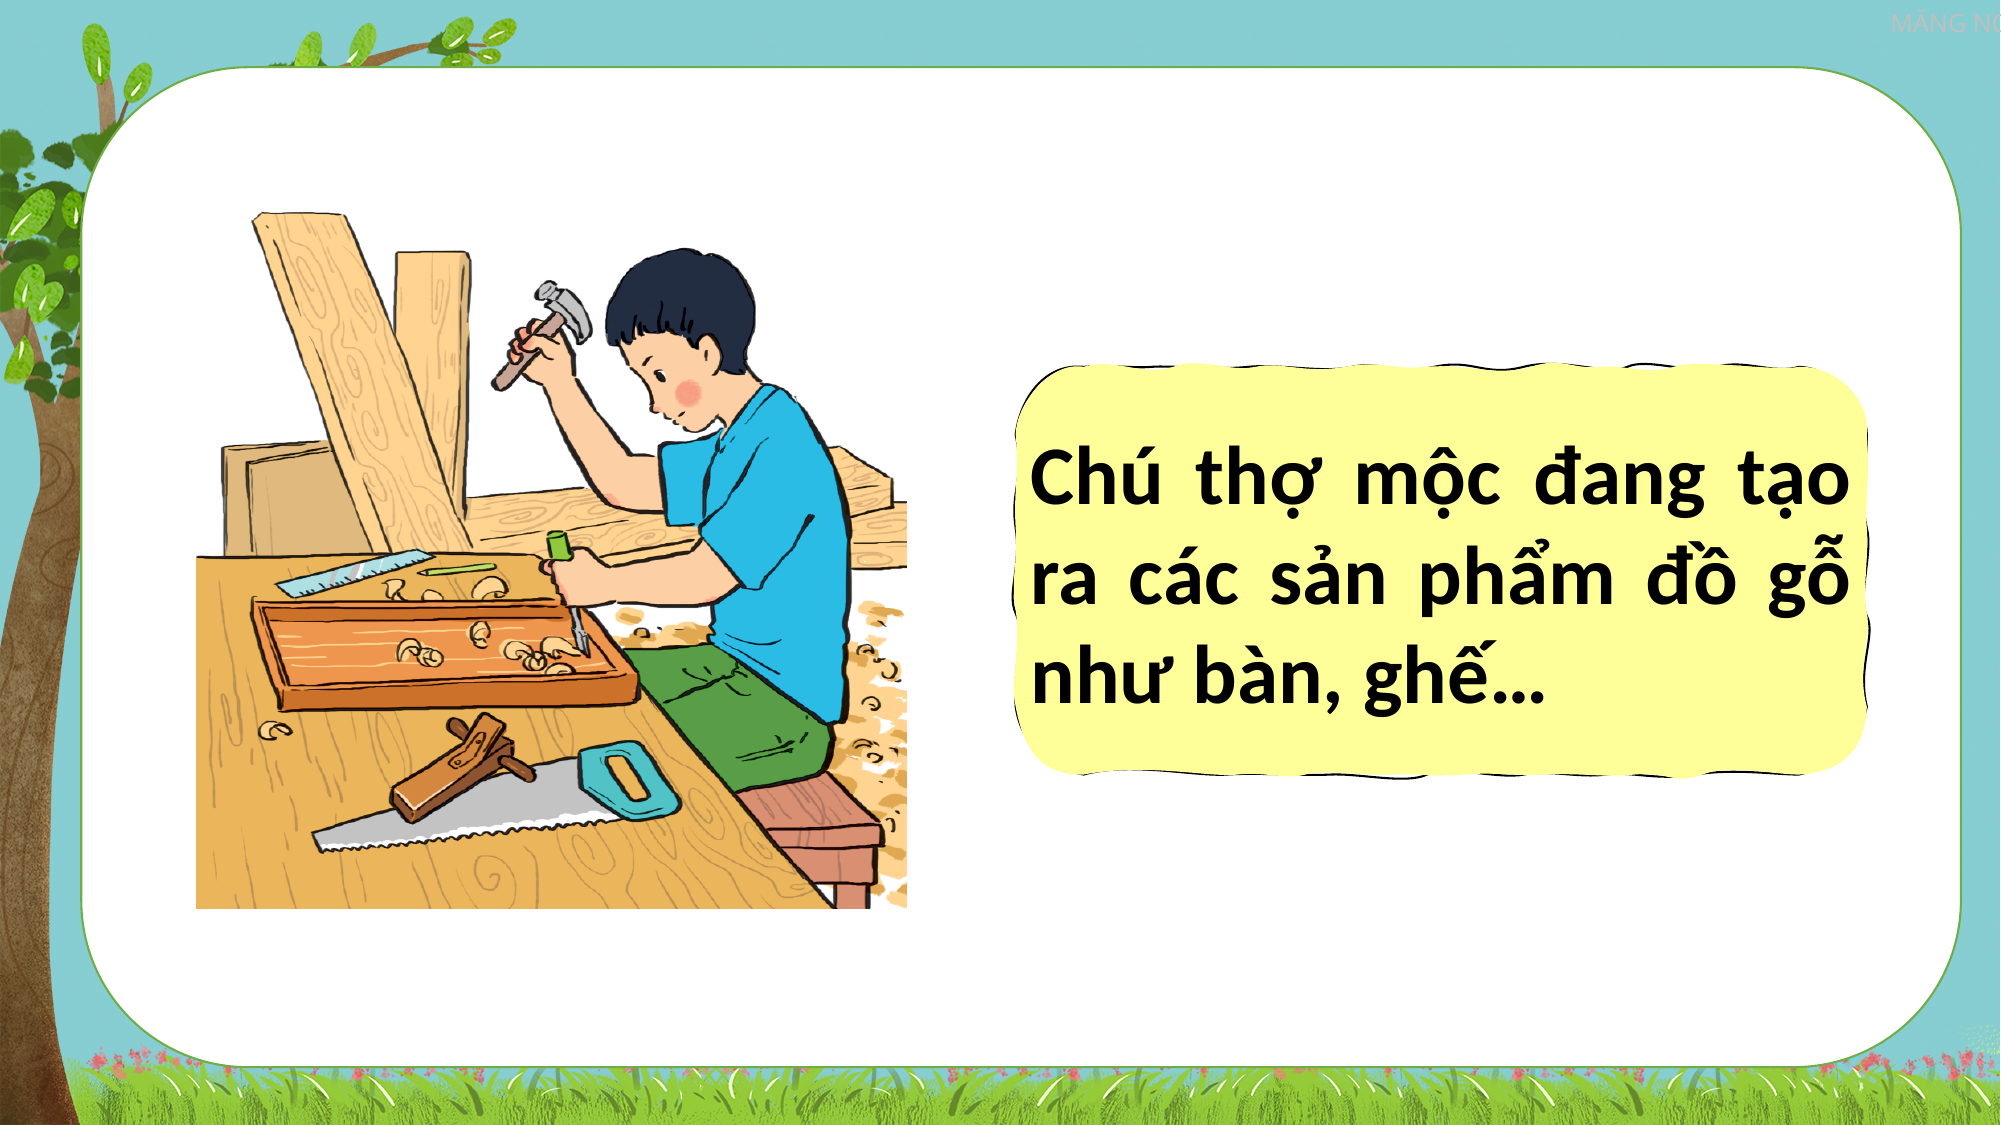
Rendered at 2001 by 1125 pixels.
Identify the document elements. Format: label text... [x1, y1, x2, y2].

text_box [80, 66, 1962, 1069]
picture [0, 0, 2000, 1125]
text_box Chú thợ mộc đang tạo ra các sản phẩm đồ gỗ như bàn, ghế… [1011, 362, 1871, 780]
picture [1995, 16, 2000, 30]
